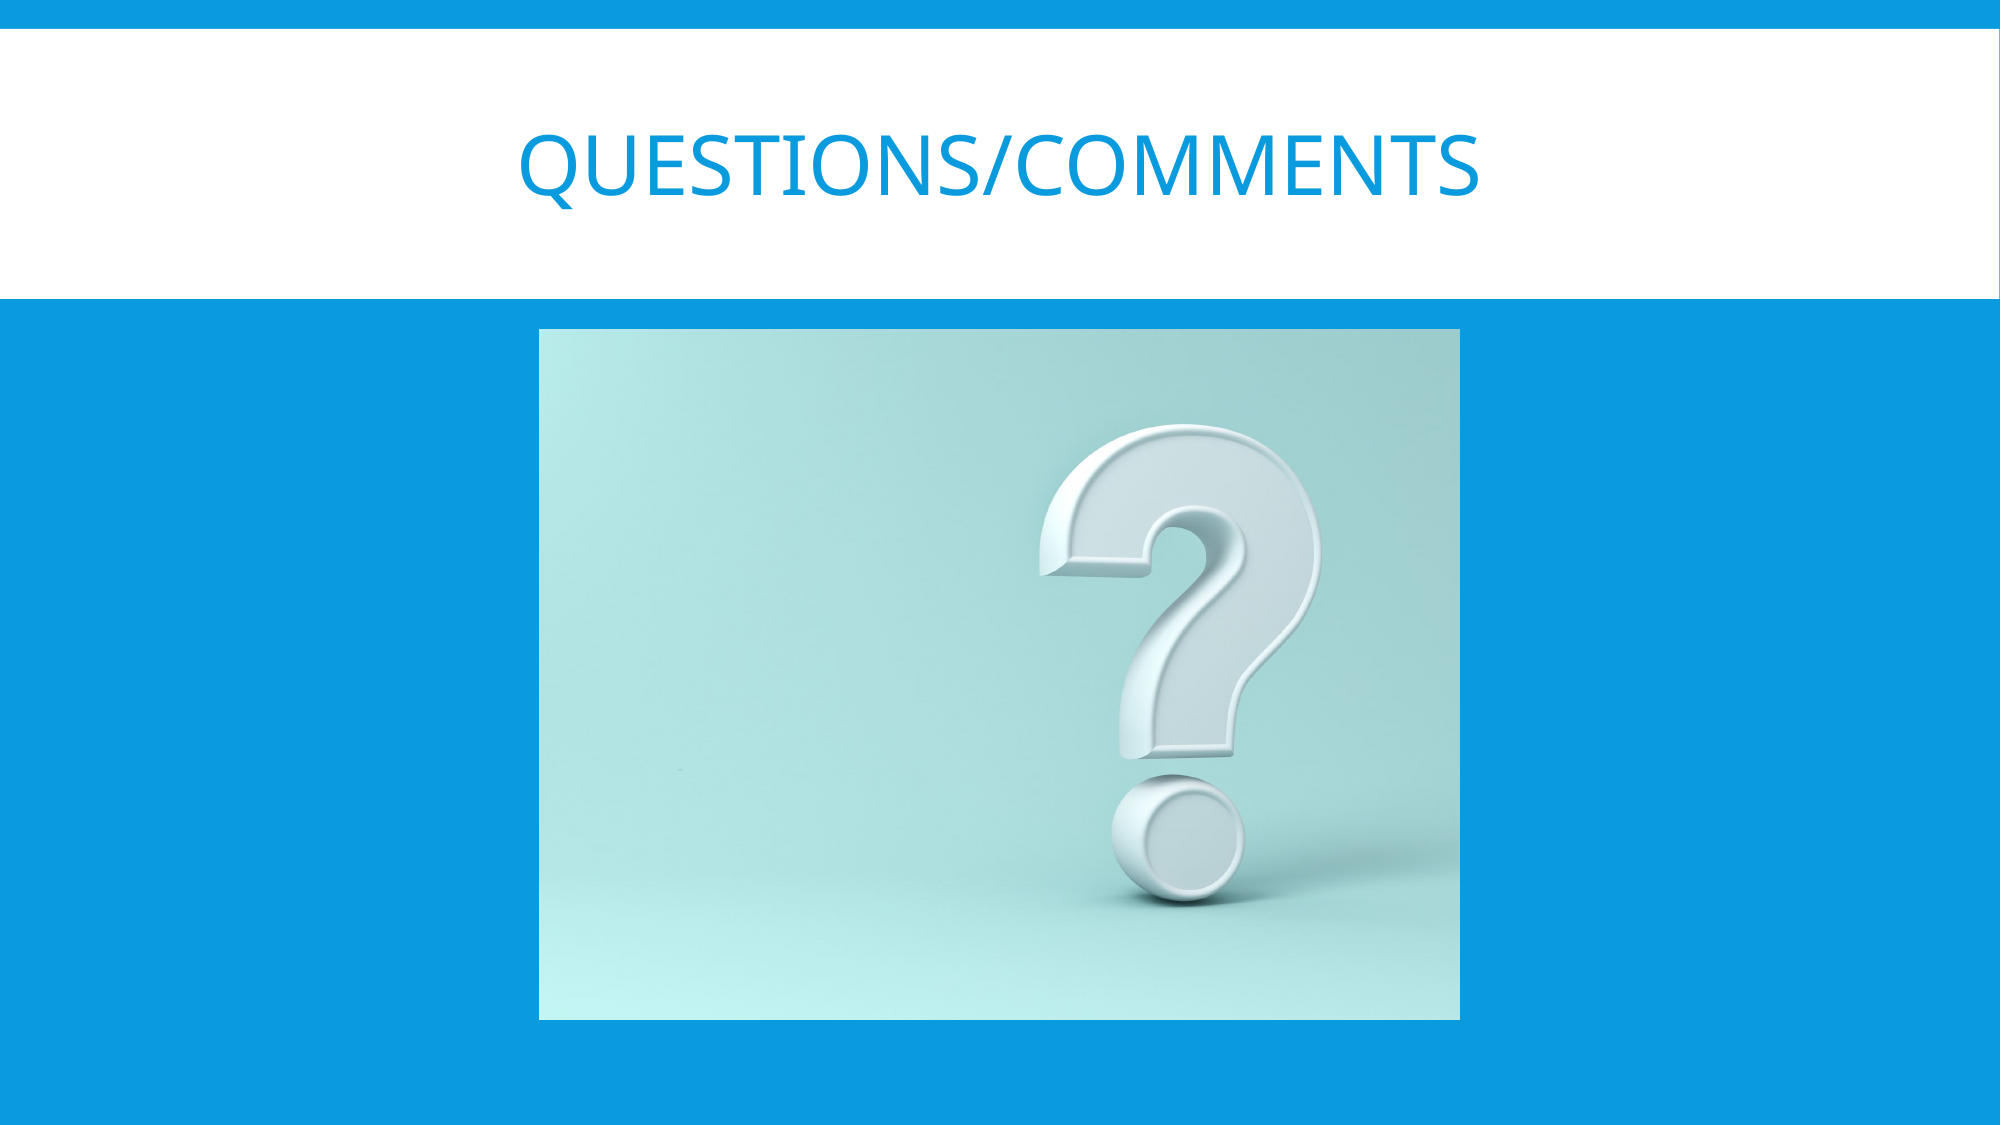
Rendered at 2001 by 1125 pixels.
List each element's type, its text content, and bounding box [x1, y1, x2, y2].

title QUESTIONS/COMMENTS [197, 46, 1803, 295]
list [539, 329, 1461, 1021]
